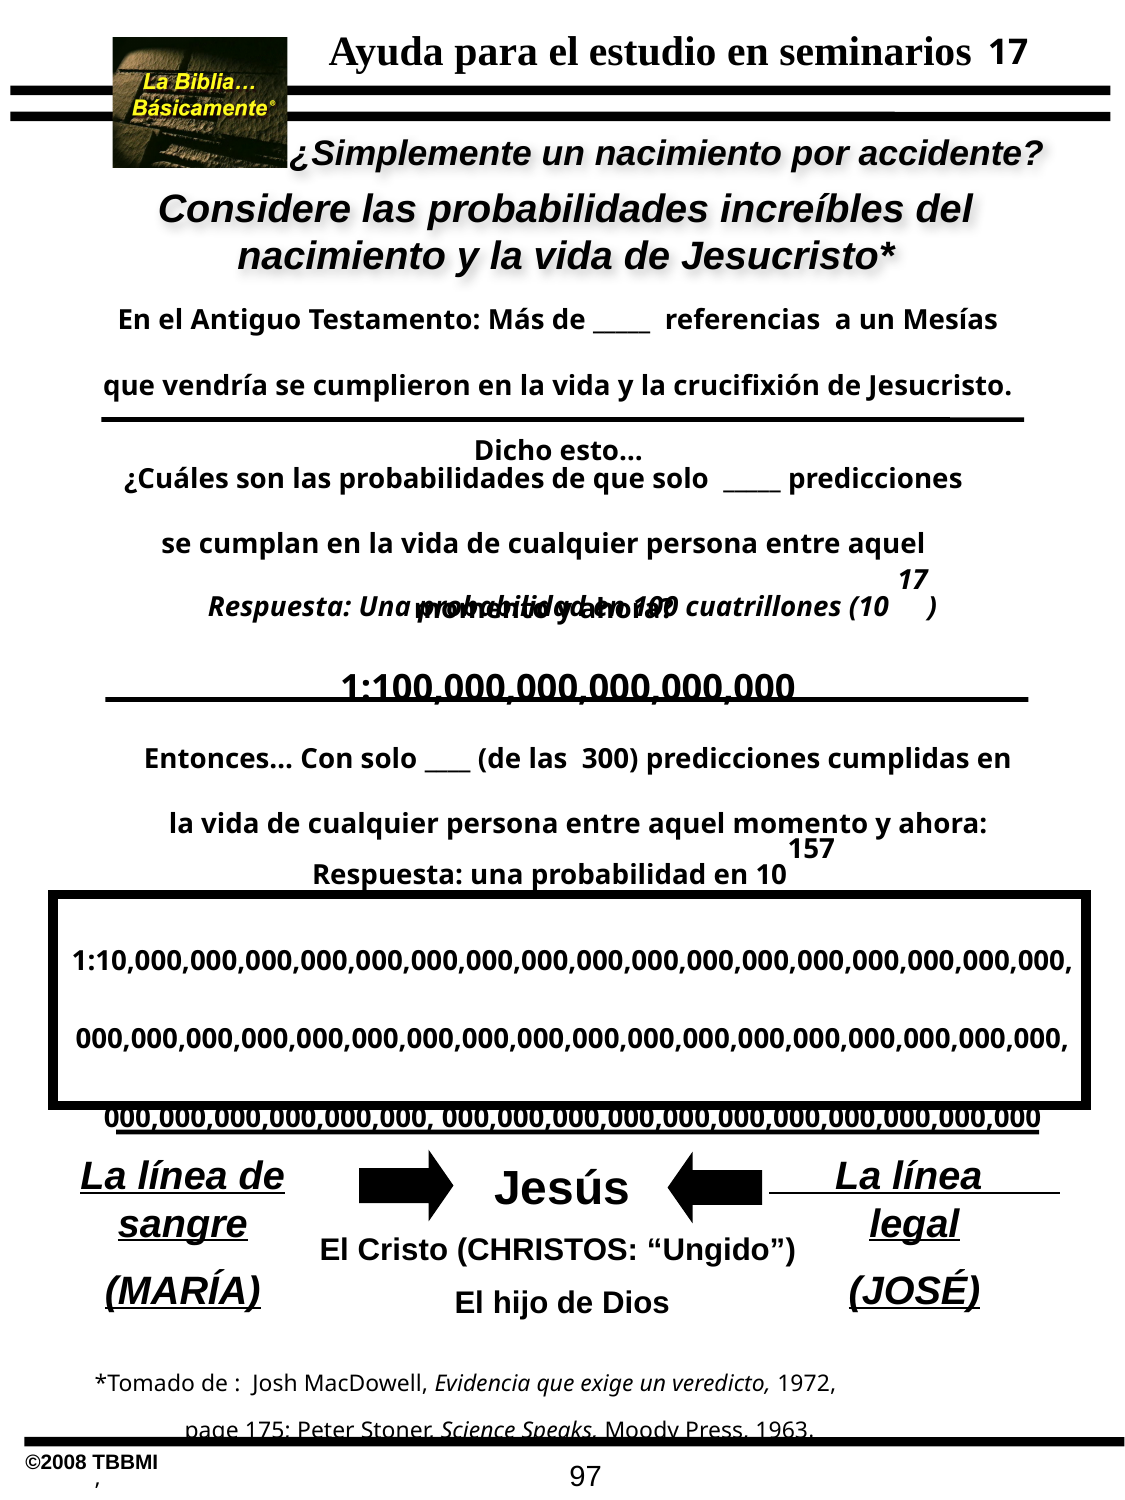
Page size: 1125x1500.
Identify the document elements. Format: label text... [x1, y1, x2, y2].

text_box 97 [517, 1449, 654, 1500]
text_box Respuesta: Una probabilidad en 100 cuatrillones (10 17) [103, 549, 1042, 629]
picture [112, 37, 288, 168]
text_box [10, 1142, 1075, 1334]
text_box Entonces… Con solo ____ (de las 300) predicciones cumplidas en la vida de cualquier persona entre aquel momento y ahora: [121, 701, 1036, 847]
text_box ¿Simplemente un nacimiento por accidente? [228, 141, 1107, 177]
text_box [495, 1447, 631, 1498]
text_box ¿Cuáles son las probabilidades de que solo _____ predicciones se cumplan en la vida de cualquier persona entre aquel momento y ahora? [102, 421, 986, 632]
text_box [54, 890, 1091, 1101]
text_box 1:100,000,000,000,000,000 [127, 572, 1010, 699]
text_box *Tomado de : Josh MacDowell, Evidencia que exige un veredicto, 1972, page 175; Peter Stoner, Science Speaks, Moody Press, 1963. , [80, 1353, 1034, 1488]
text_box 17 [973, 21, 1113, 79]
text_box Respuesta: una probabilidad en 10157 [132, 817, 1015, 889]
text_box En el Antiguo Testamento: Más de _____ referencias a un Mesías que vendría se cumplieron en la vida y la crucifixión de Jesucristo. Dicho esto… [83, 262, 1033, 563]
text_box Considere las probabilidades increíbles del nacimiento y la vida de Jesucristo* [87, 175, 1045, 285]
